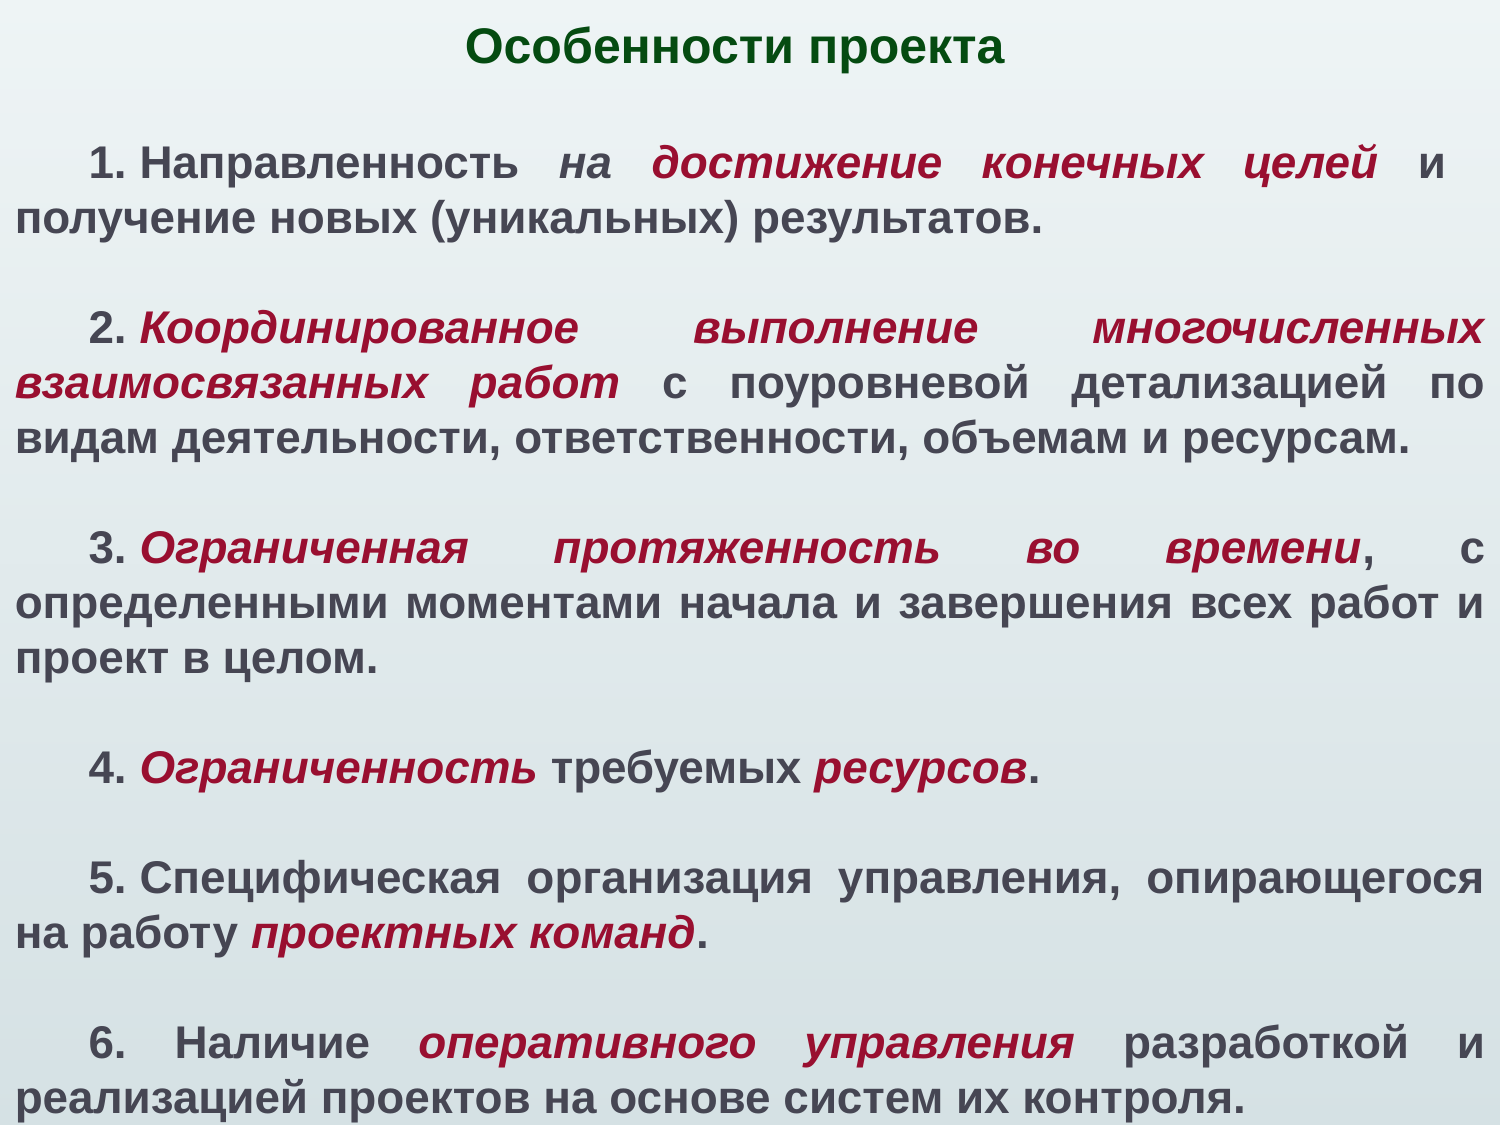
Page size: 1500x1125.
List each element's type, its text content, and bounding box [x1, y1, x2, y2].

text_box Особенности проекта 1. Направленность на достижение конечных целей и получение новых (уникальных) результатов. 2. Координированное выполнение многочисленных взаимосвязанных работ с поуровневой детализацией по видам деятельности, ответственности, объемам и ресурсам. 3. Ограниченная протяженность во времени, с определенными моментами начала и завершения всех работ и проект в целом. 4. Ограниченность требуемых ресурсов. 5. Специфическая организация управления, опирающегося на работу проектных команд. 6. Наличие оперативного управления разработкой и реализацией проектов на основе систем их контроля. [0, 5, 1500, 1125]
